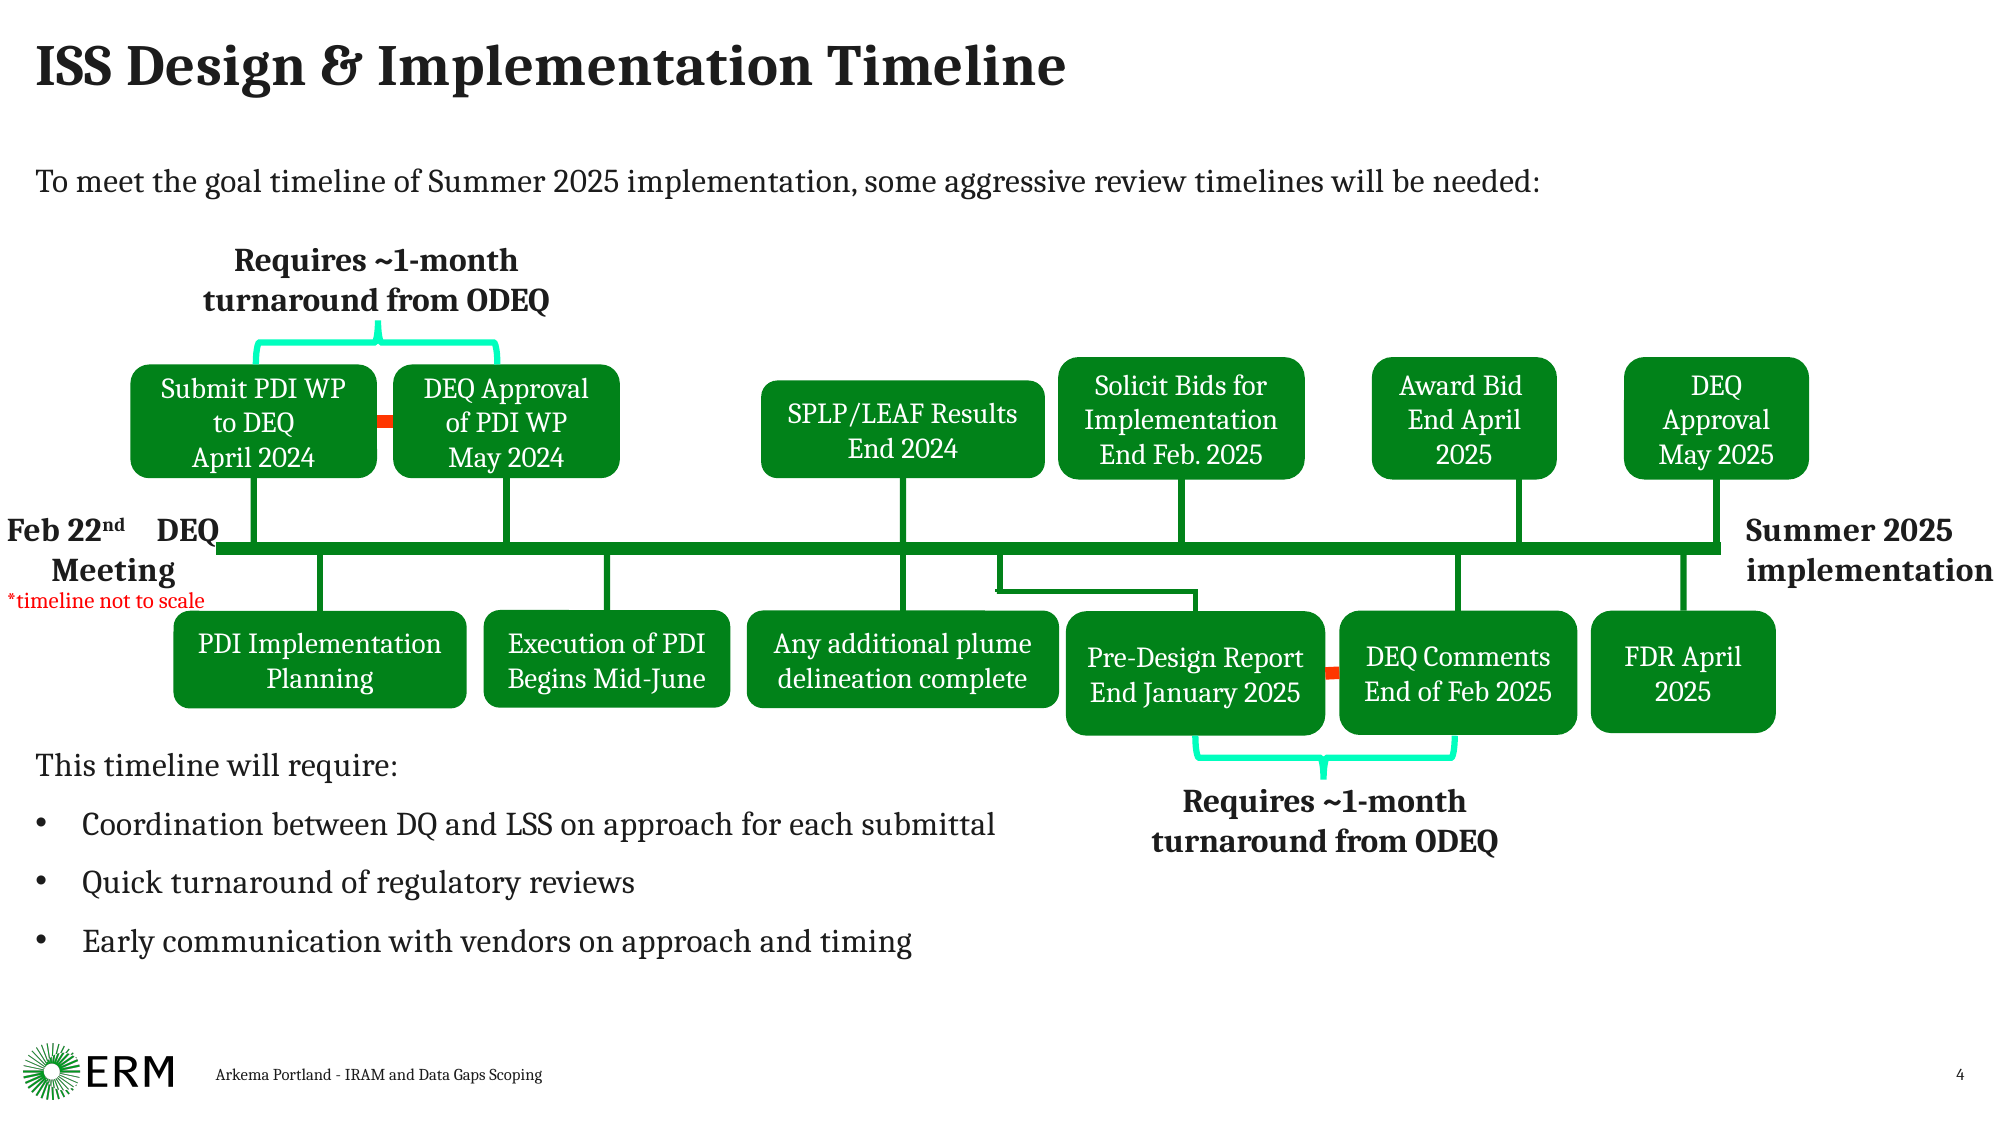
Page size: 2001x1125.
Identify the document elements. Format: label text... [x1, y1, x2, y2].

text_box Submit PDI WP to DEQ April 2024 [130, 364, 378, 479]
text_box DEQ Comments End of Feb 2025 [1339, 610, 1578, 735]
text_box [255, 320, 498, 365]
text_box Requires ~1-month turnaround from ODEQ [1143, 779, 1507, 860]
text_box DEQ Approval May 2025 [1623, 357, 1810, 480]
list This timeline will require: Coordination between DQ and LSS on approach for each submittal Quick turnaround of regulatory reviews Early communication with vendors on approach and timing [35, 743, 1000, 1016]
text_box FDR April 2025 [1590, 610, 1776, 734]
slide_number 4 [1876, 1054, 1965, 1084]
text_box SPLP/LEAF Results End 2024 [761, 380, 1045, 479]
text_box DEQ Approval of PDI WP May 2024 [393, 364, 620, 479]
text_box PDI Implementation Planning [173, 610, 467, 709]
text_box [997, 550, 1196, 612]
list To meet the goal timeline of Summer 2025 implementation, some aggressive review timelines will be needed: [35, 159, 1965, 200]
text_box *timeline not to scale [6, 585, 241, 613]
text_box Execution of PDI Begins Mid-June [483, 609, 731, 708]
text_box Any additional plume delineation complete [746, 610, 1060, 709]
text_box Requires ~1-month turnaround from ODEQ [194, 237, 559, 318]
text_box Summer 2025 implementation [1746, 508, 2000, 589]
text_box Feb 22nd DEQ Meeting [0, 508, 227, 589]
text_box Pre-Design Report End January 2025 [1065, 611, 1326, 736]
text_box Solicit Bids for Implementation End Feb. 2025 [1058, 357, 1305, 480]
title ISS Design & Implementation Timeline [35, 35, 1965, 154]
picture [23, 1043, 173, 1100]
footer Arkema Portland - IRAM and Data Gaps Scoping [215, 1054, 984, 1084]
text_box [1194, 735, 1456, 779]
text_box Award Bid End April 2025 [1371, 357, 1557, 480]
